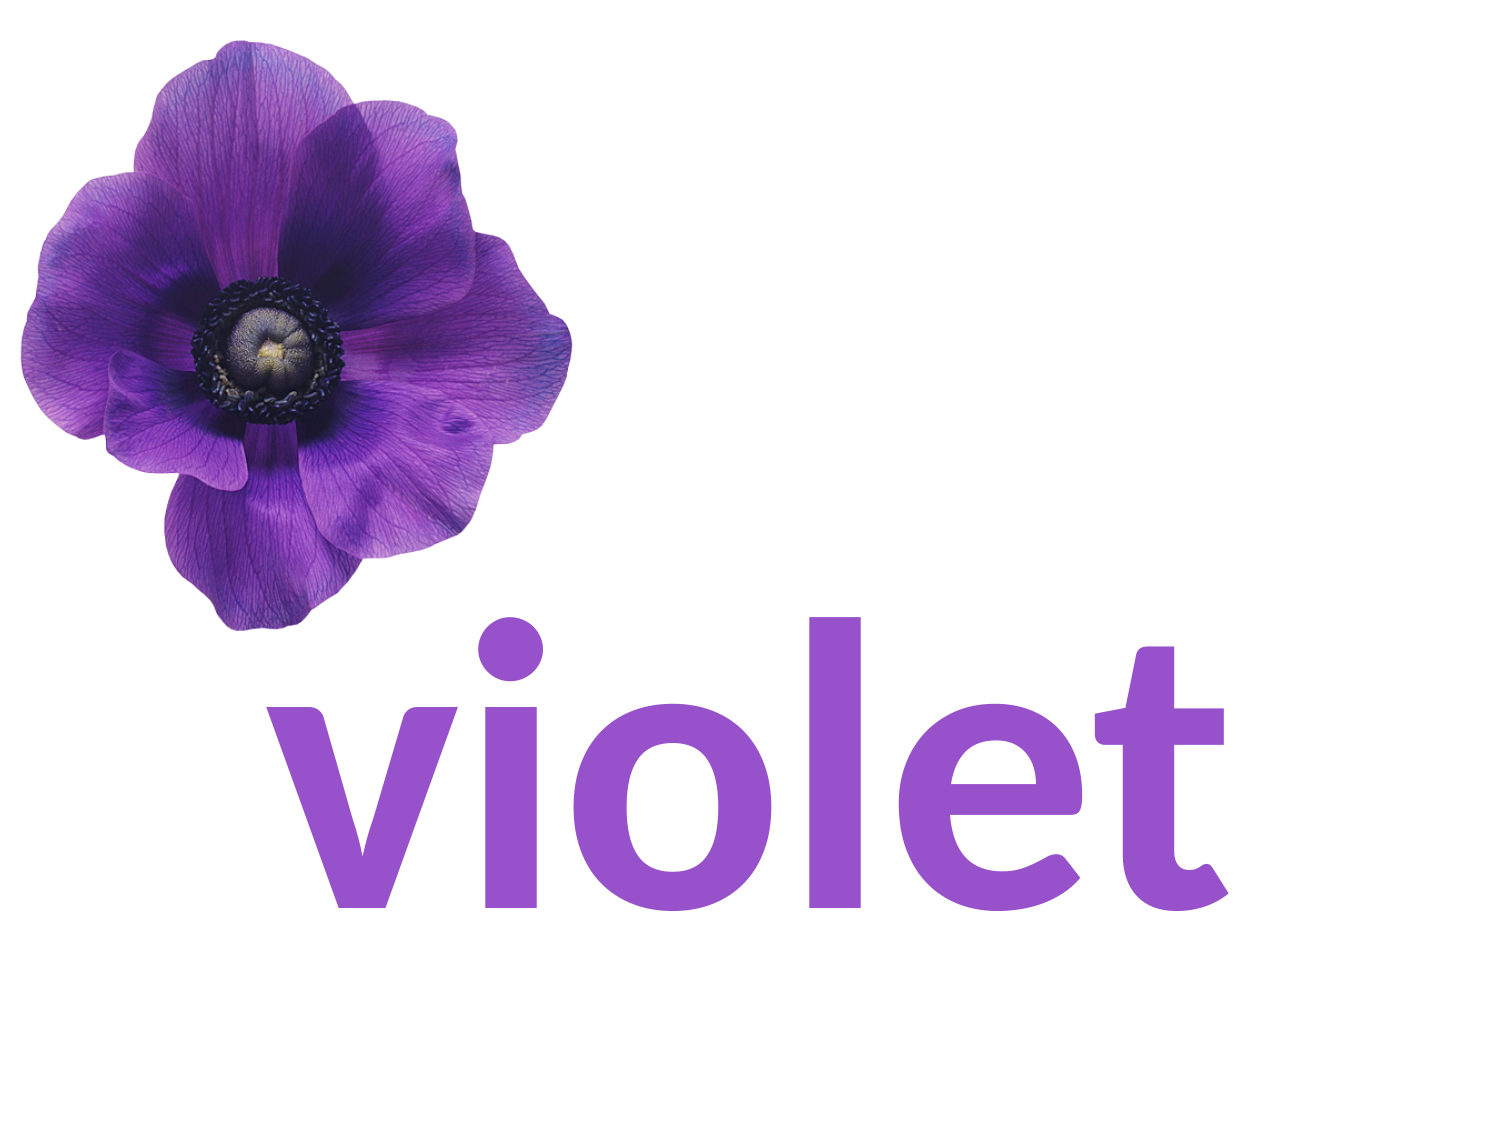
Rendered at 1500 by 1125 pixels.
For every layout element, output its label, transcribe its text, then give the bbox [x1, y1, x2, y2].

picture [0, 30, 597, 642]
text_box violet [248, 486, 1251, 1000]
